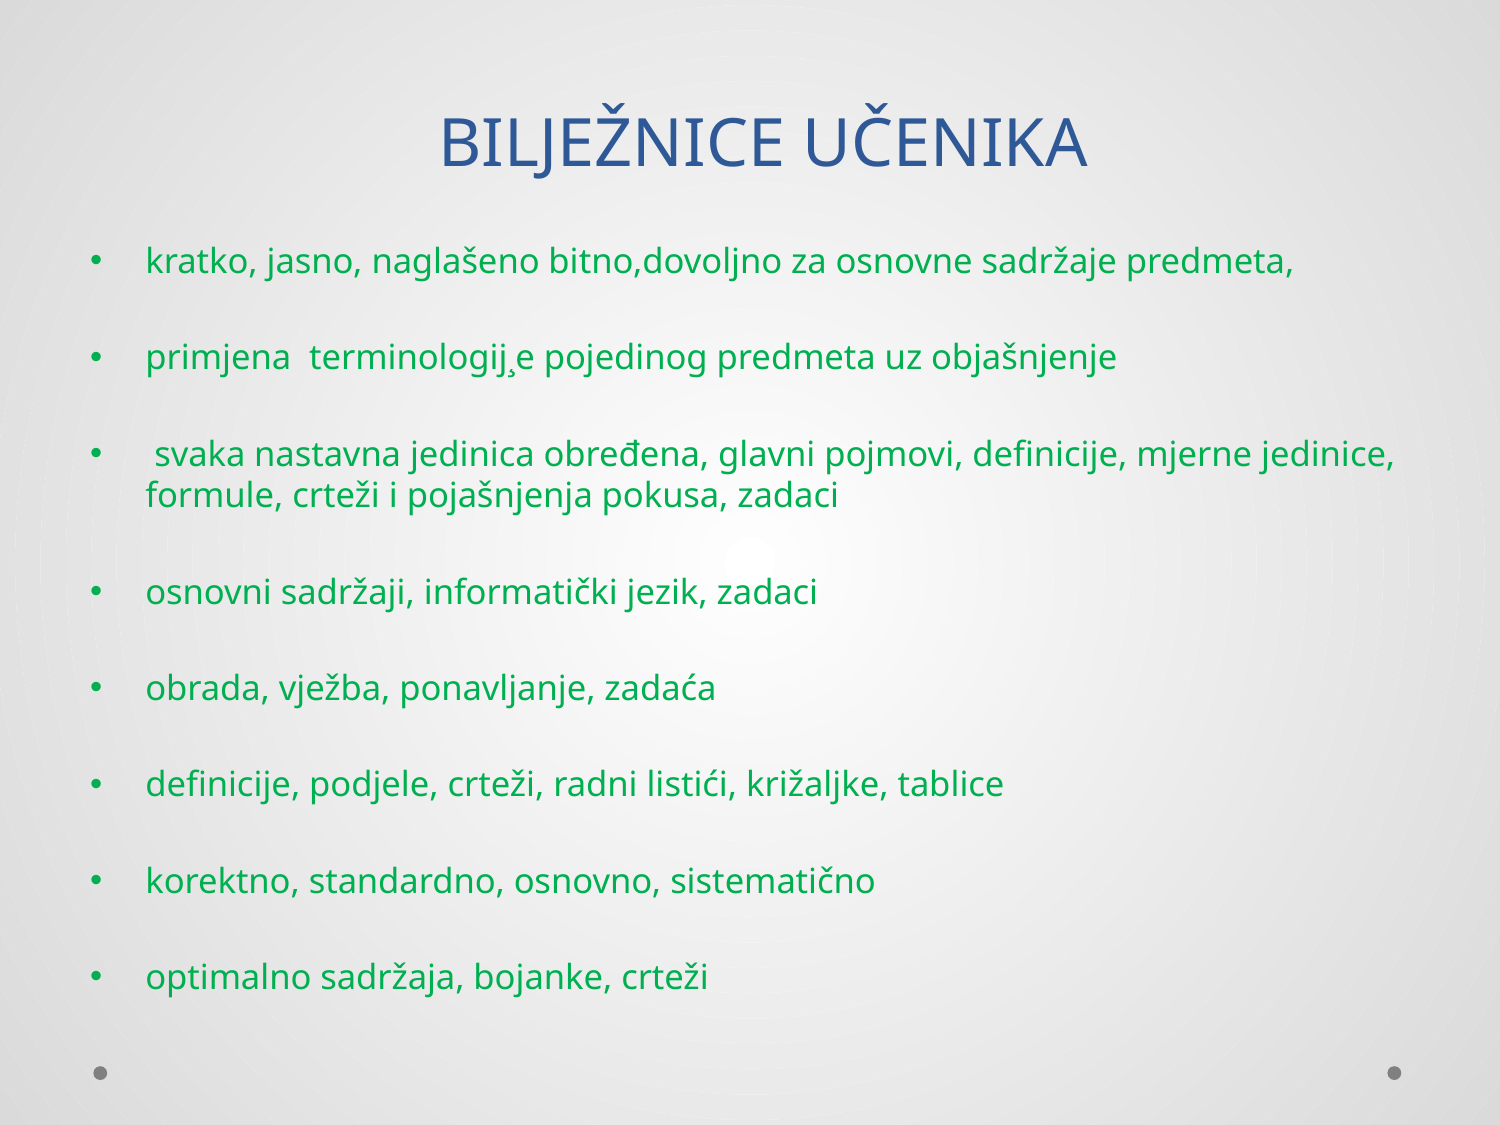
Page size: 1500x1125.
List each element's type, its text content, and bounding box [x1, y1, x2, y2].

title BILJEŽNICE UČENIKA [88, 0, 1439, 188]
list kratko, jasno, naglašeno bitno,dovoljno za osnovne sadržaje predmeta, primjena terminologij¸e pojedinog predmeta uz objašnjenje svaka nastavna jedinica obređena, glavni pojmovi, definicije, mjerne jedinice, formule, crteži i pojašnjenja pokusa, zadaci osnovni sadržaji, informatički jezik, zadaci obrada, vježba, ponavljanje, zadaća definicije, podjele, crteži, radni listići, križaljke, tablice korektno, standardno, osnovno, sistematično optimalno sadržaja, bojanke, crteži [75, 231, 1425, 1005]
